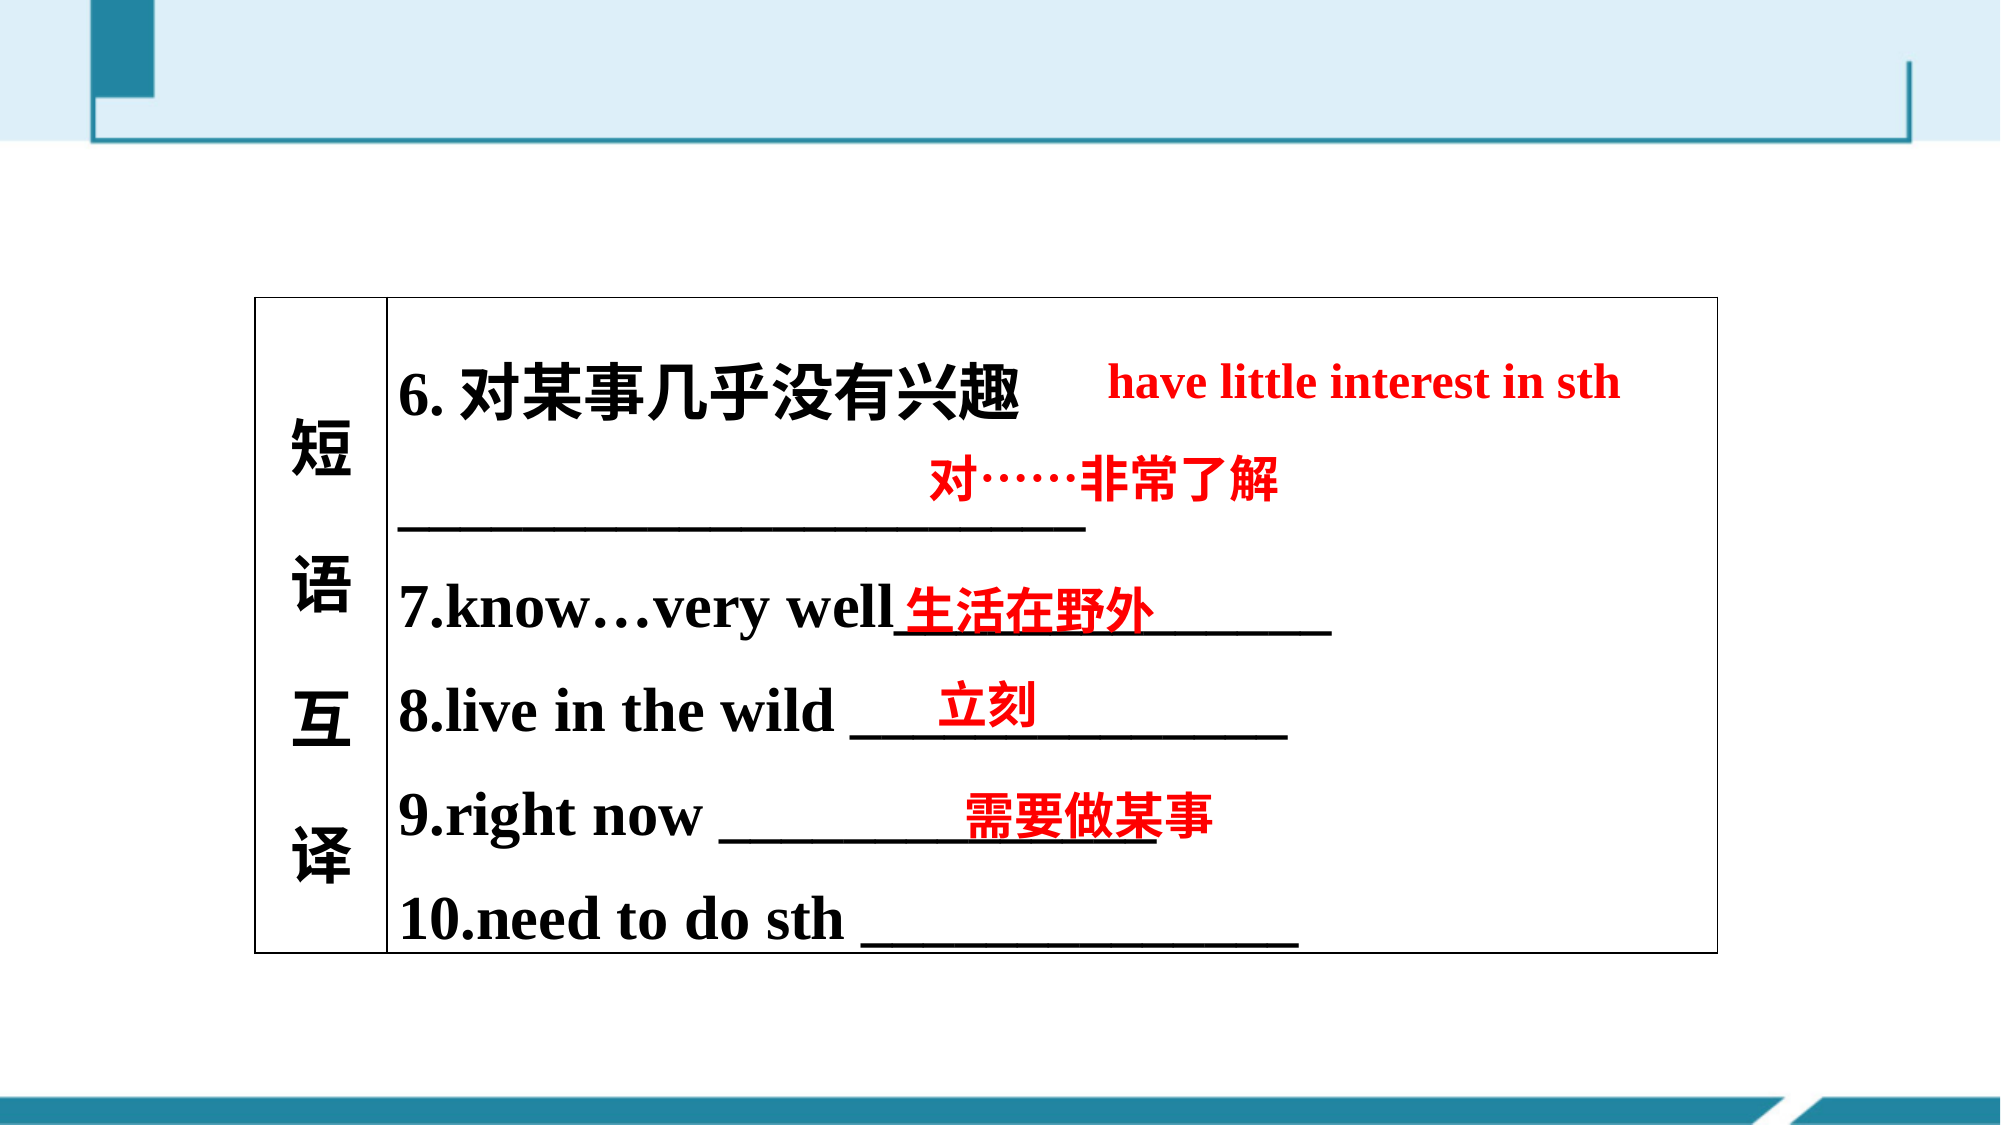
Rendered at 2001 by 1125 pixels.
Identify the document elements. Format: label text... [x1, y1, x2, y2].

text_box have little interest in sth [1092, 311, 1637, 417]
text_box 对……非常了解 [914, 409, 1295, 515]
text_box 立刻 [923, 636, 1053, 742]
text_box 需要做某事 [949, 746, 1230, 852]
picture [0, 0, 2001, 1125]
table_header 6.对某事几乎没有兴趣______________________ 7.know…very well______________ 8.live in the wild ______________ 9.right now ______________ 10.need to do sth ______________ [388, 298, 1717, 952]
table_header 短语互译 [256, 298, 386, 952]
text_box 生活在野外 [890, 542, 1171, 647]
